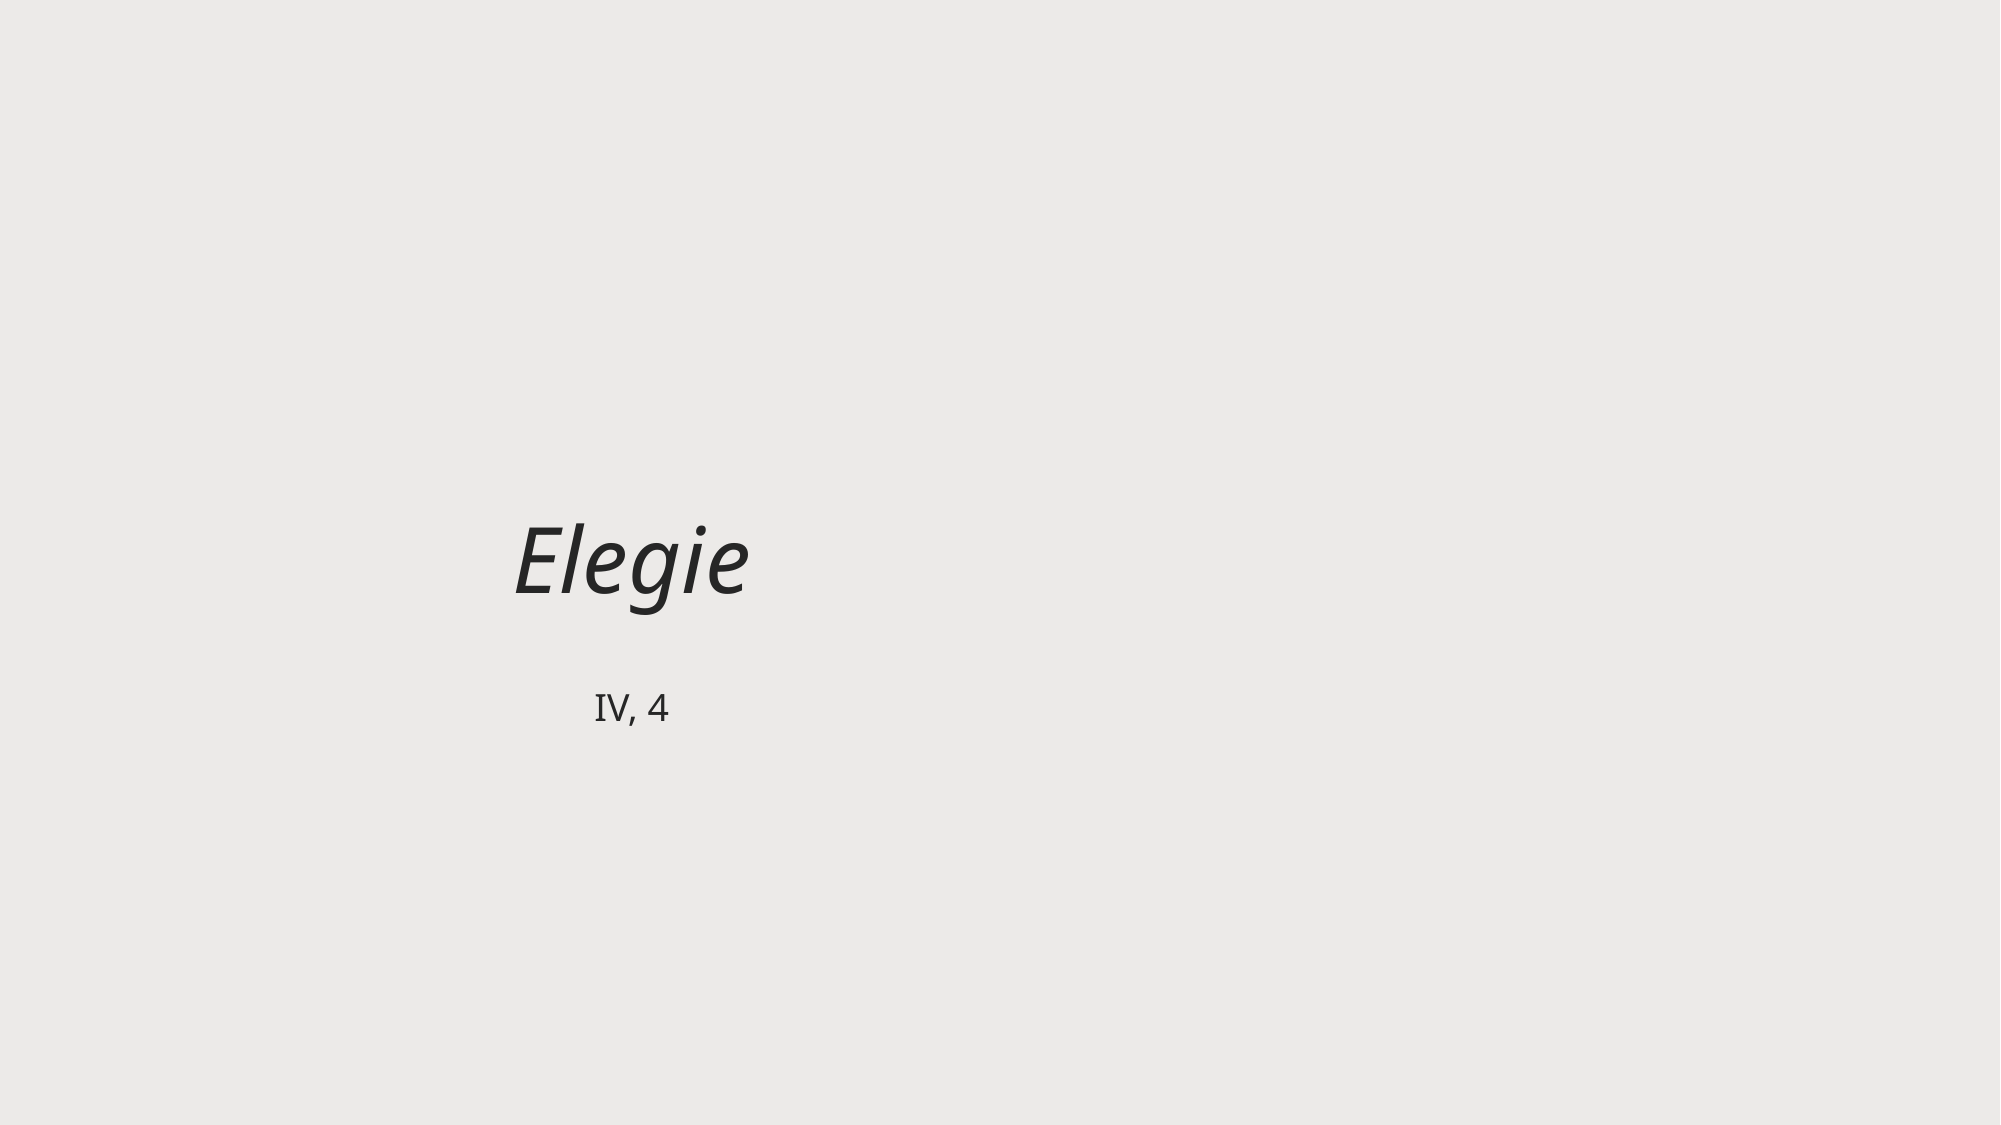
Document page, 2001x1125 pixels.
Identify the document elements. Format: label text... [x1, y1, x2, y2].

subtitle IV, 4 [215, 681, 1049, 937]
title Elegie [195, 160, 1069, 622]
text_box [0, 0, 2000, 1125]
